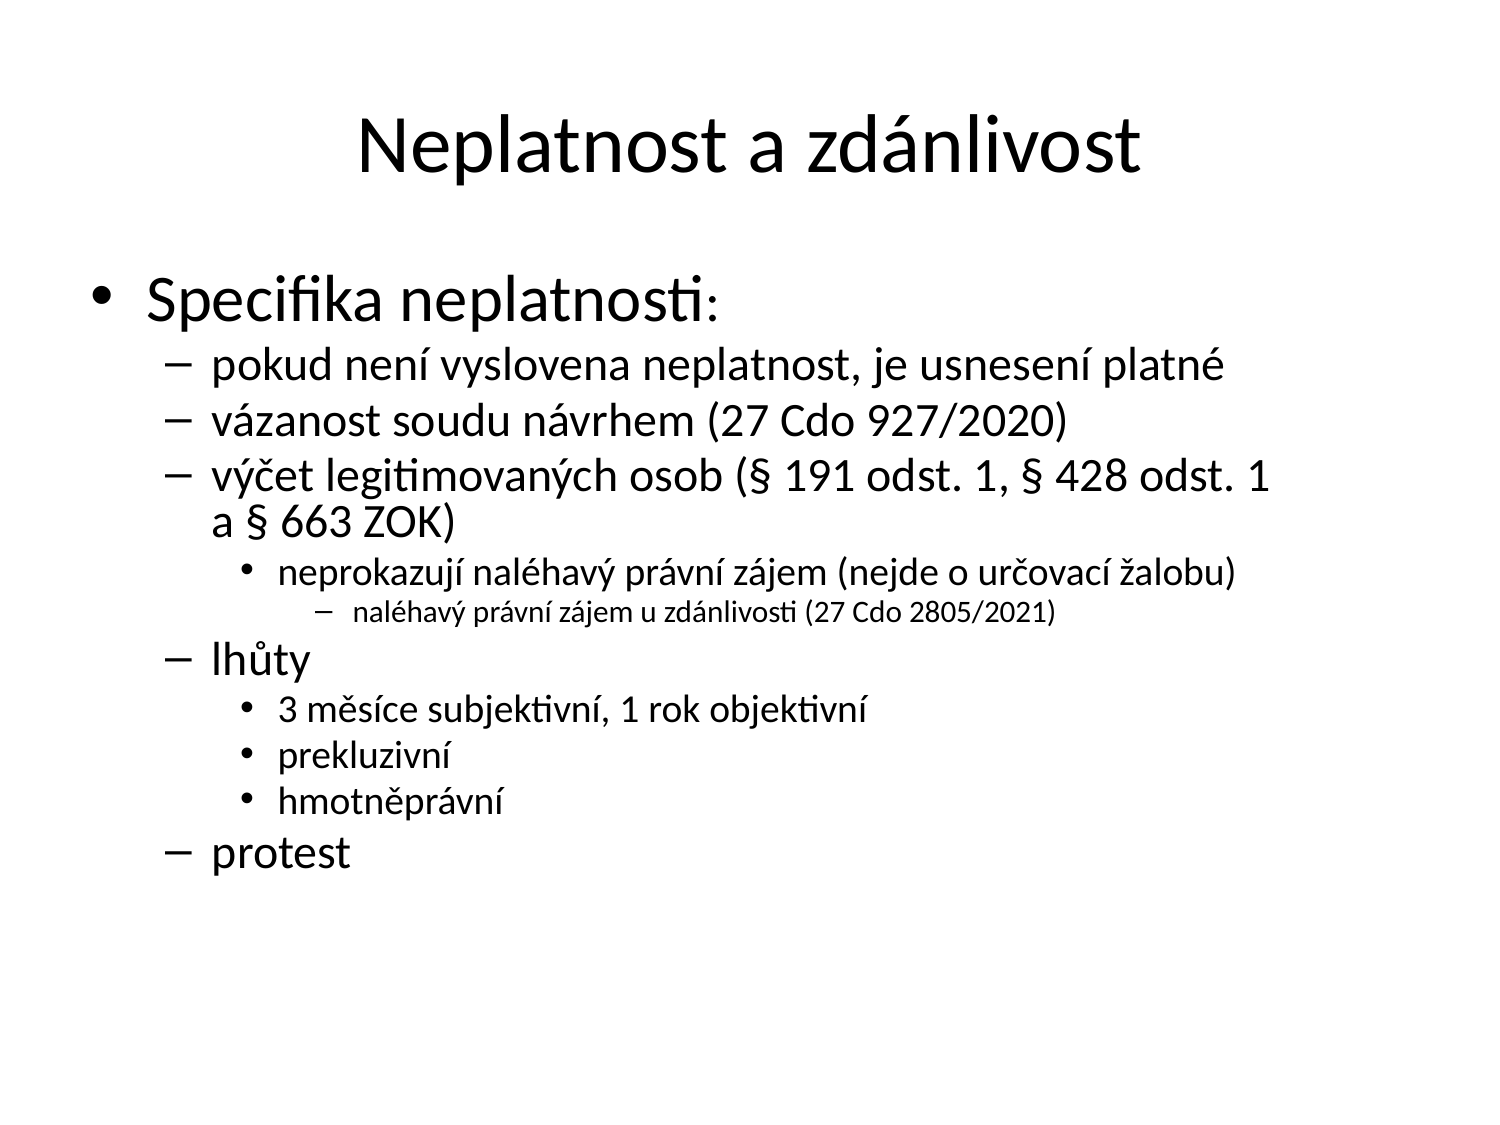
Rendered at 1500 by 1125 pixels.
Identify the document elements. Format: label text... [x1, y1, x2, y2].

title Neplatnost a zdánlivost [75, 45, 1425, 233]
list Specifika neplatnosti: pokud není vyslovena neplatnost, je usnesení platné vázanost soudu návrhem (27 Cdo 927/2020) výčet legitimovaných osob (§ 191 odst. 1, § 428 odst. 1 a § 663 ZOK) neprokazují naléhavý právní zájem (nejde o určovací žalobu) naléhavý právní zájem u zdánlivosti (27 Cdo 2805/2021) lhůty 3 měsíce subjektivní, 1 rok objektivní prekluzivní hmotněprávní protest [75, 262, 1425, 1005]
